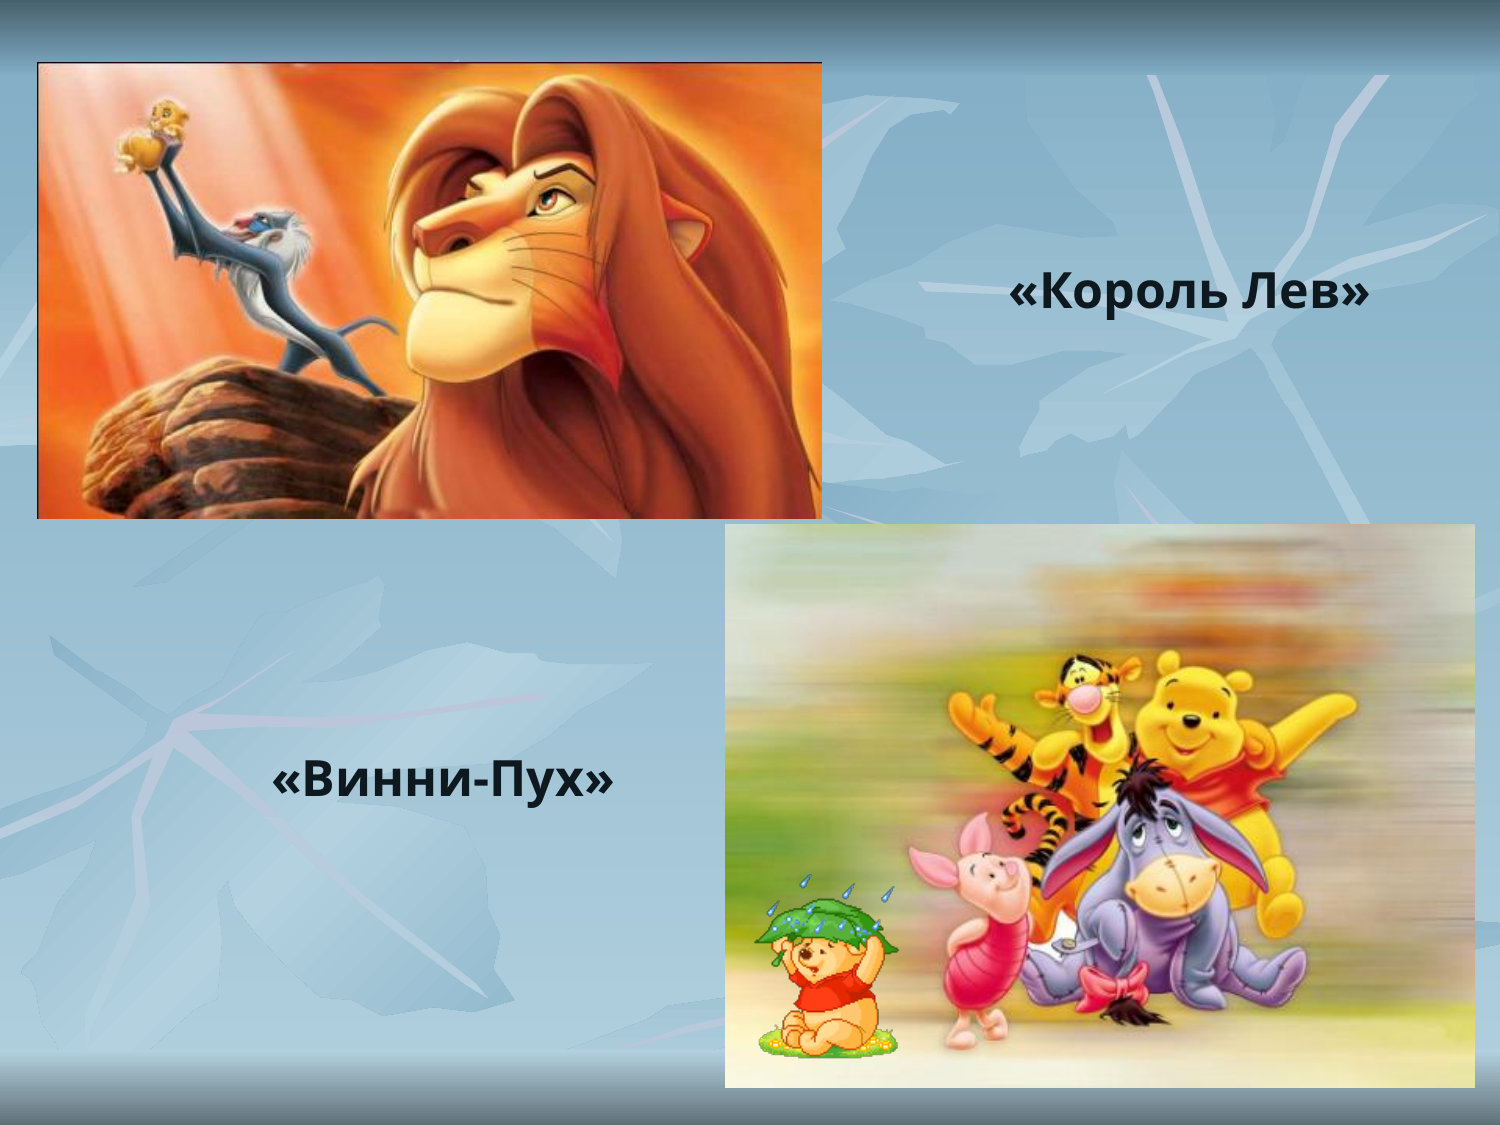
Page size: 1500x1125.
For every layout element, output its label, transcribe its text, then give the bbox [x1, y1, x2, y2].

picture [724, 524, 1476, 1088]
picture [37, 62, 823, 519]
text_box «Король Лев» [994, 251, 1387, 326]
text_box «Винни-Пух» [256, 738, 643, 814]
